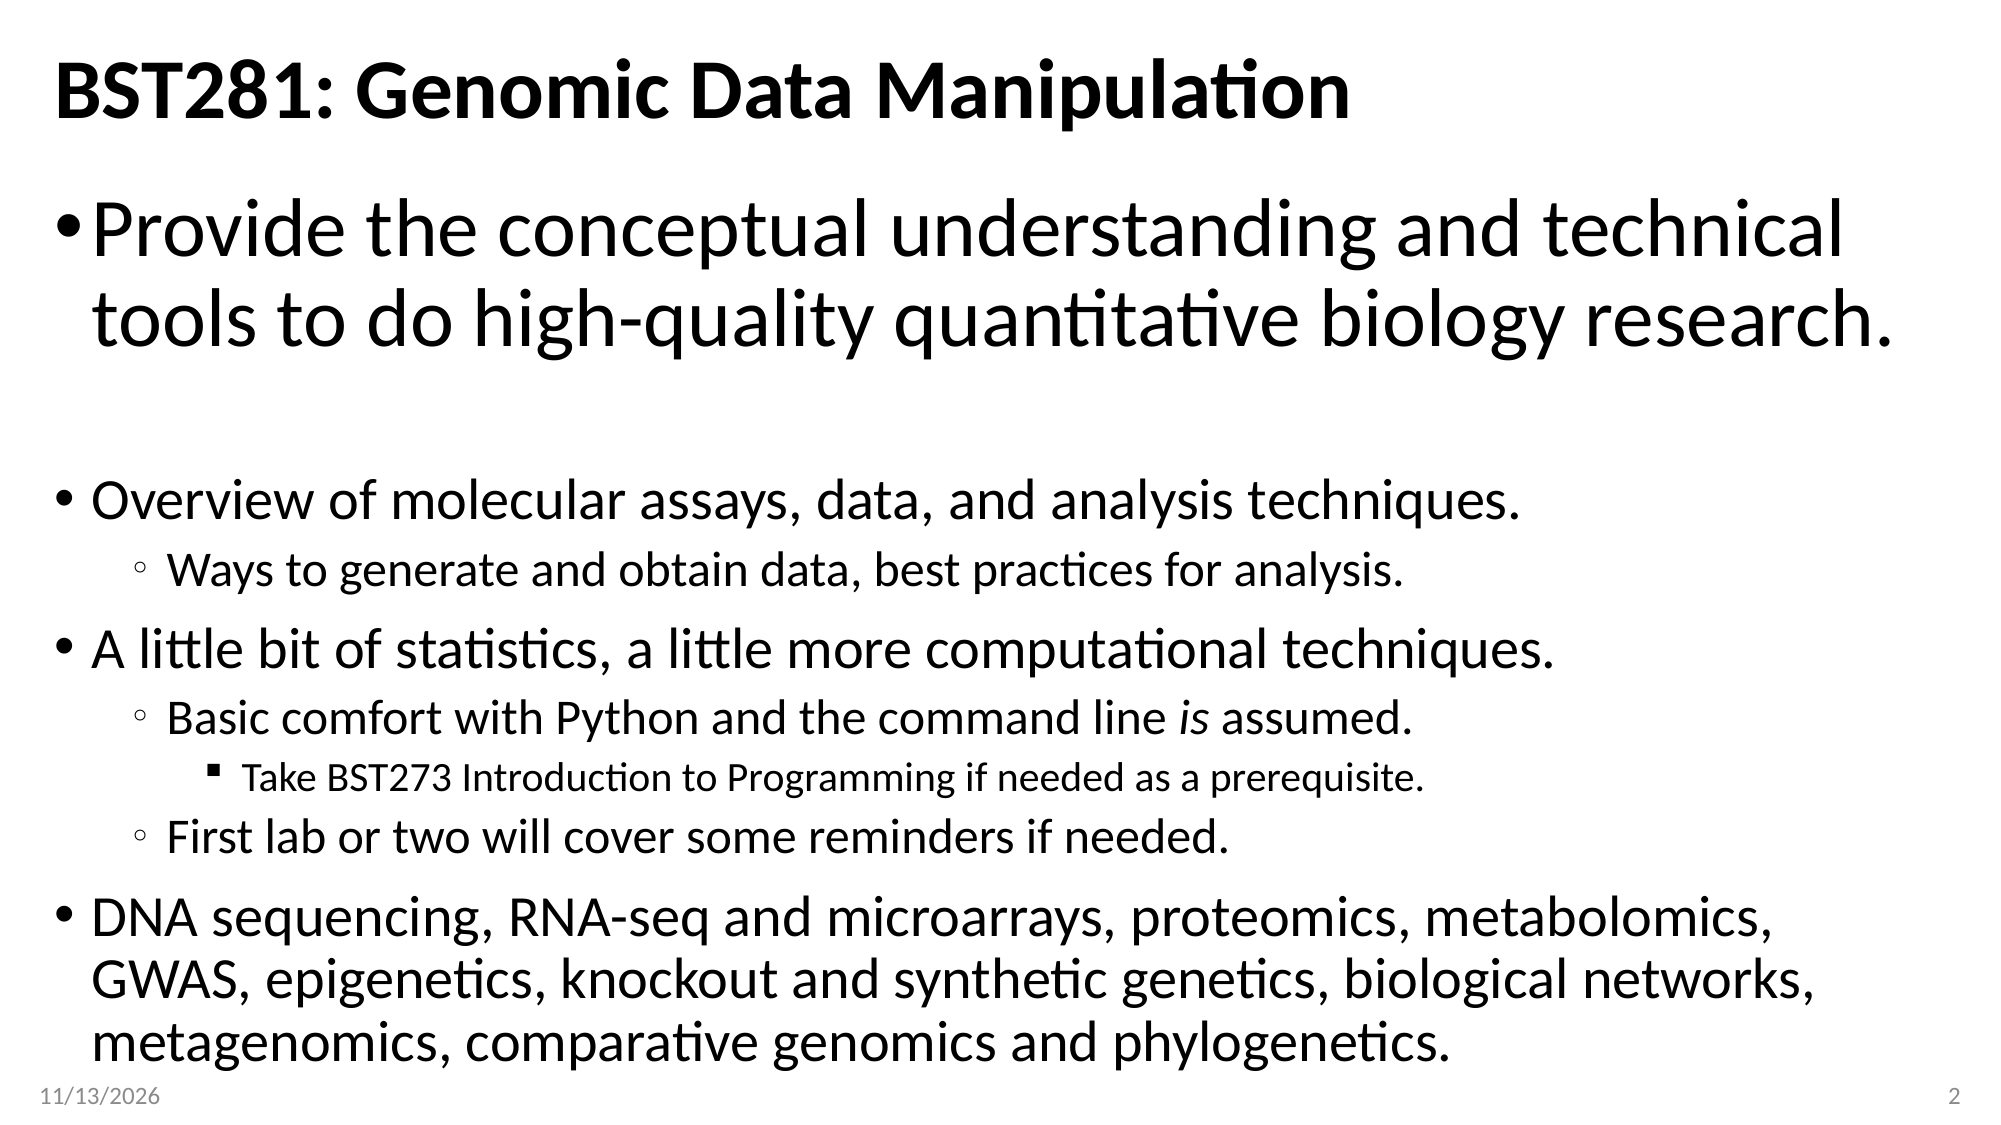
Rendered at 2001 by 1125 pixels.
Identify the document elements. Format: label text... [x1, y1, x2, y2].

title BST281: Genomic Data Manipulation [39, 37, 1961, 145]
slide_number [39, 1064, 490, 1125]
slide_number 2 [1510, 1064, 1961, 1125]
list Provide the conceptual understanding and technical tools to do high-quality quantitative biology research. Overview of molecular assays, data, and analysis techniques. Ways to generate and obtain data, best practices for analysis. A little bit of statistics, a little more computational techniques. Basic comfort with Python and the command line is assumed. Take BST273 Introduction to Programming if needed as a prerequisite. First lab or two will cover some reminders if needed. DNA sequencing, RNA-seq and microarrays, proteomics, metabolomics, GWAS, epigenetics, knockout and synthetic genetics, biological networks, metagenomics, comparative genomics and phylogenetics. [39, 177, 1961, 1065]
